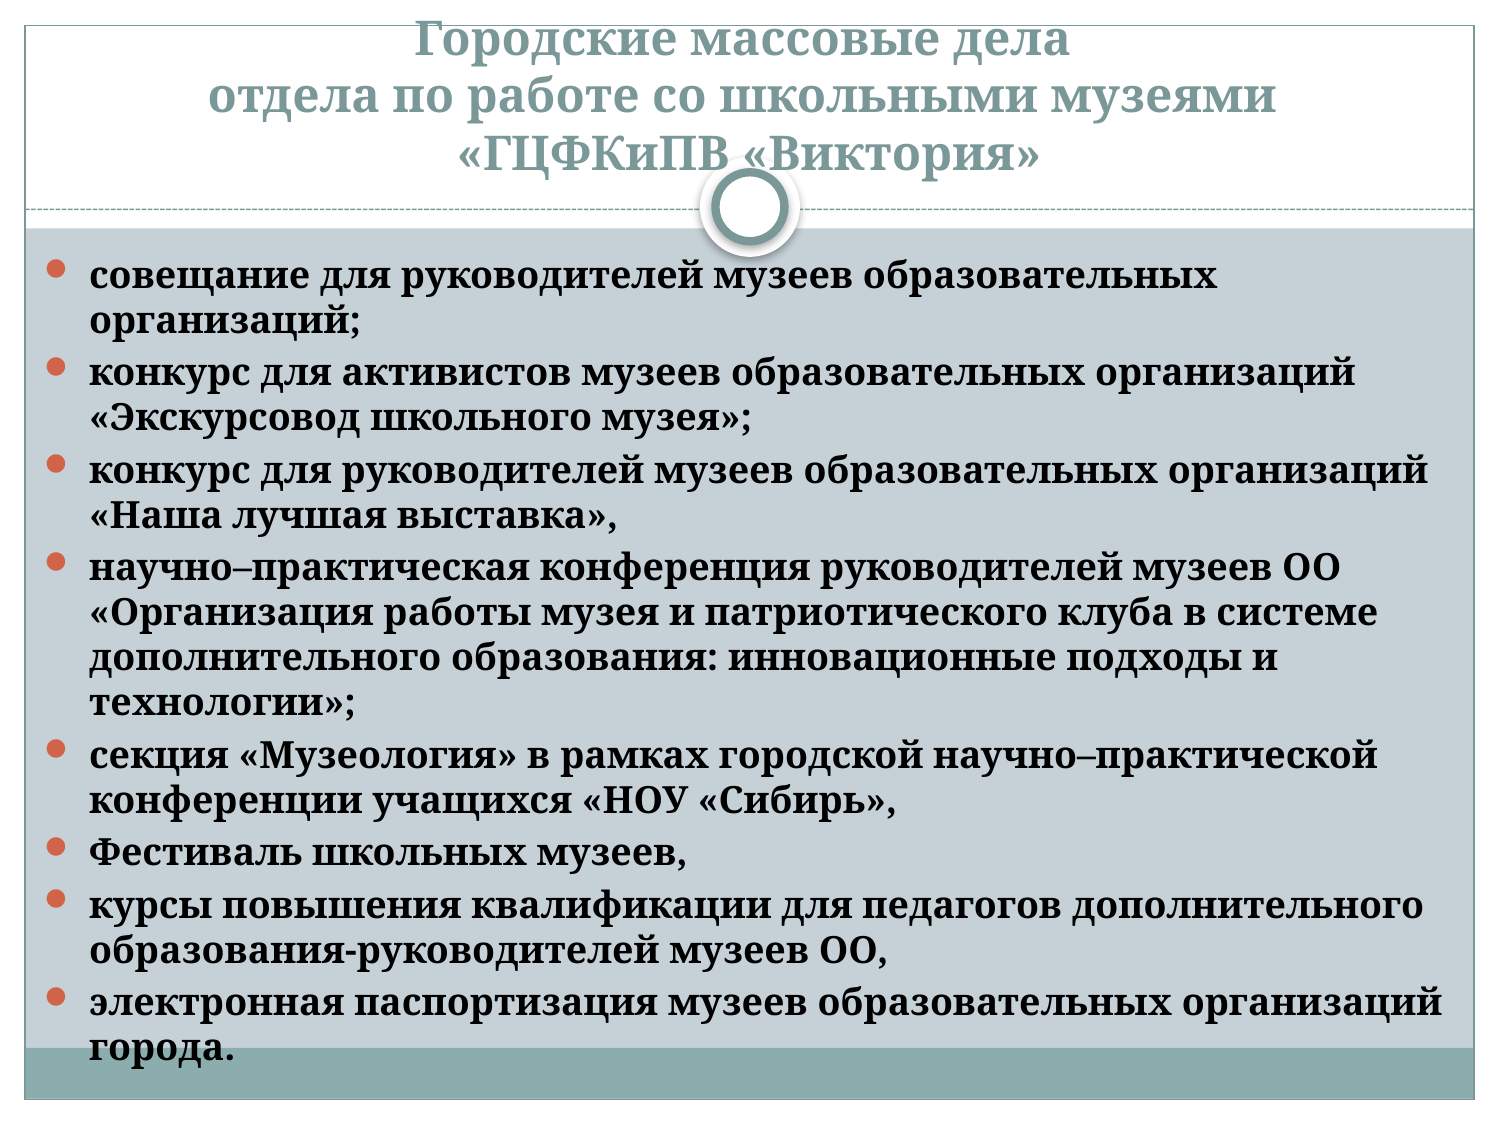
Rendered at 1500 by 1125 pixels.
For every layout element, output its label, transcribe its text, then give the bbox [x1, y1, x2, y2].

title Городские массовые дела отдела по работе со школьными музеями «ГЦФКиПВ «Виктория» [49, 0, 1450, 188]
list совещание для руководителей музеев образовательных организаций; конкурс для активистов музеев образовательных организаций «Экскурсовод школьного музея»; конкурс для руководителей музеев образовательных организаций «Наша лучшая выставка», научно–практическая конференция руководителей музеев ОО «Организация работы музея и патриотического клуба в системе дополнительного образования: инновационные подходы и технологии»; секция «Музеология» в рамках городской научно–практической конференции учащихся «НОУ «Сибирь», Фестиваль школьных музеев, курсы повышения квалификации для педагогов дополнительного образования-руководителей музеев ОО, электронная паспортизация музеев образовательных организаций города. [29, 243, 1471, 1083]
